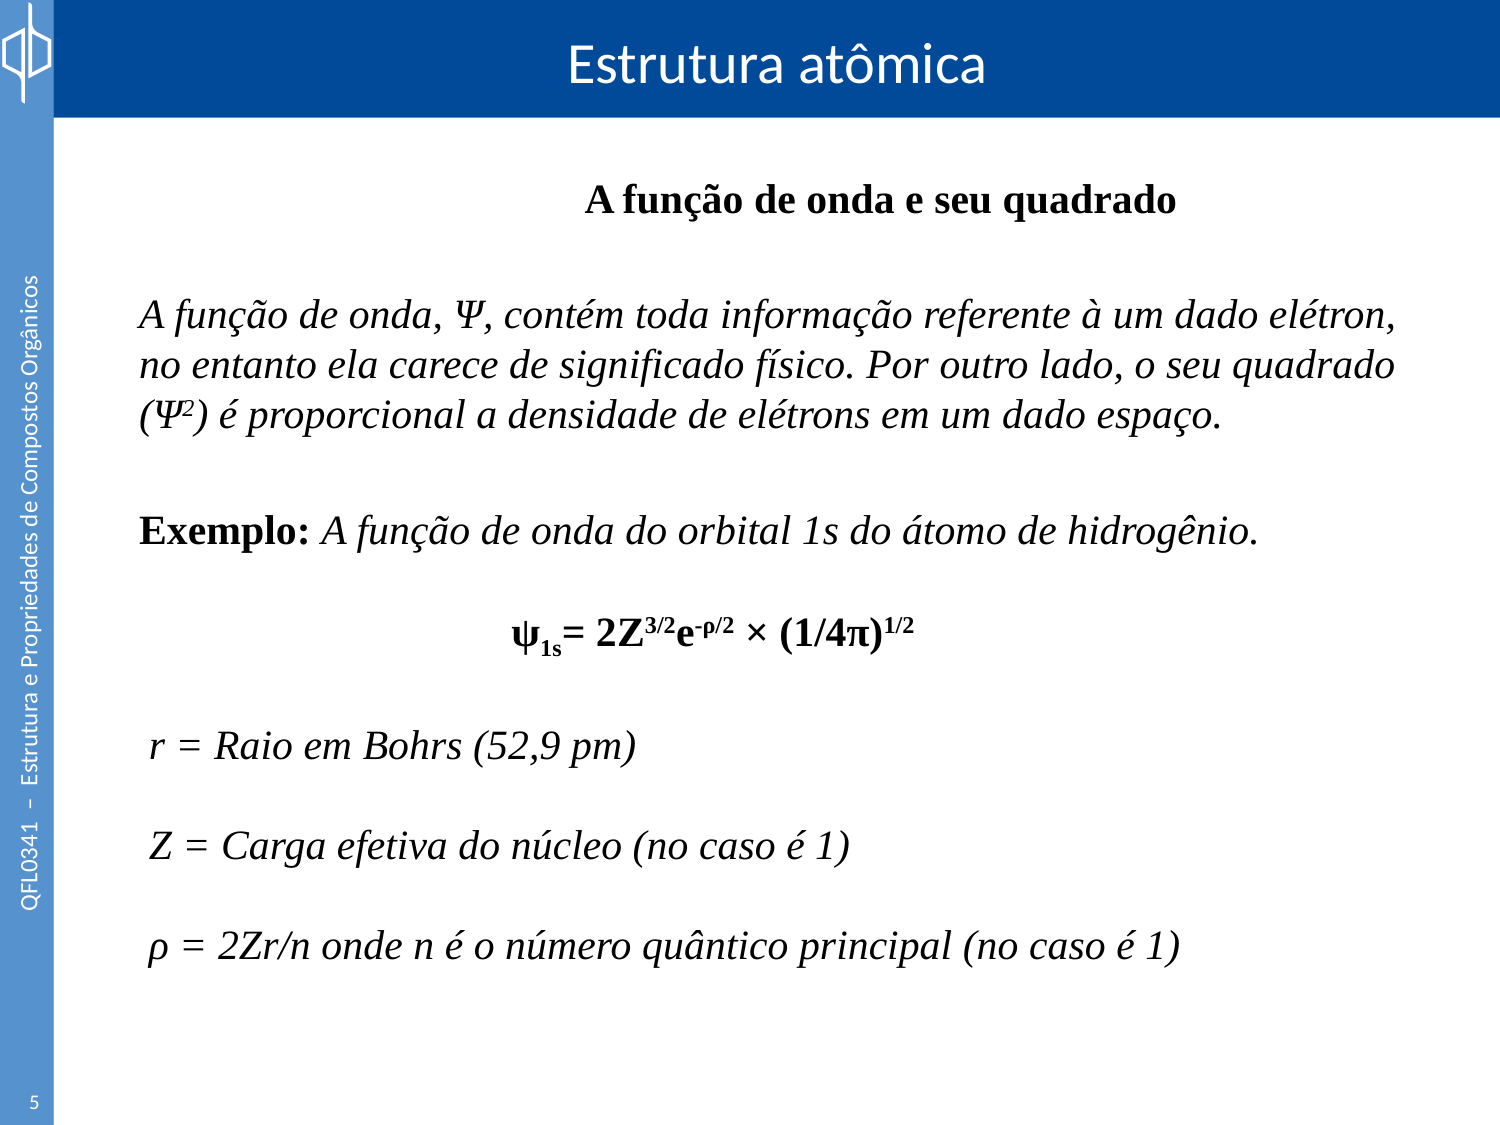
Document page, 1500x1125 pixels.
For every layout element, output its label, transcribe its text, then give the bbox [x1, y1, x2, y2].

text_box A função de onda, Ψ, contém toda informação referente à um dado elétron, no entanto ela carece de significado físico. Por outro lado, o seu quadrado (Ψ2) é proporcional a densidade de elétrons em um dado espaço. [124, 279, 1415, 445]
title Estrutura atômica [54, 0, 1500, 120]
picture [0, 0, 1500, 1125]
text_box Exemplo: A função de onda do orbital 1s do átomo de hidrogênio. [124, 495, 485, 571]
slide_number 5 [0, 1081, 55, 1121]
text_box A função de onda e seu quadrado [569, 164, 931, 240]
text_box ψ1s= 2Z3/2e-ρ/2 × (1/4π)1/2 [485, 597, 1015, 669]
text_box r = Raio em Bohrs (52,9 pm) Z = Carga efetiva do núcleo (no caso é 1) ρ = 2Zr/n onde n é o número quântico principal (no caso é 1) [133, 710, 1315, 976]
